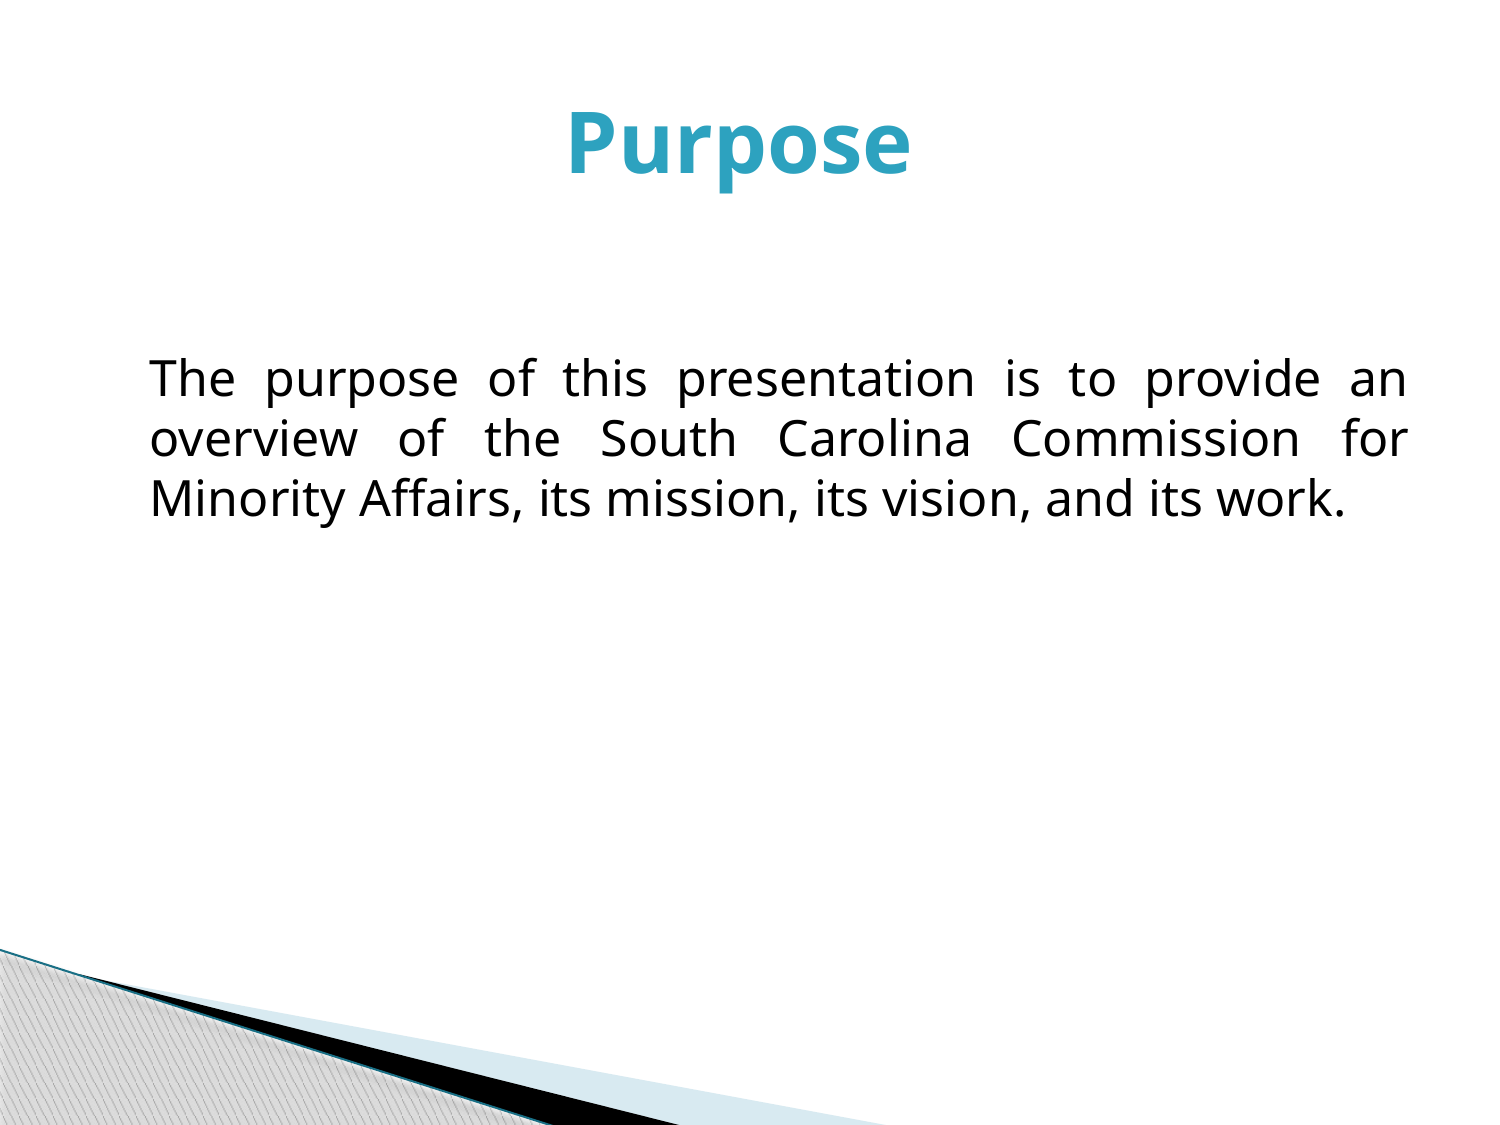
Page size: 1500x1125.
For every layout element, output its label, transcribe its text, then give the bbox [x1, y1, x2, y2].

title Purpose [75, 45, 1425, 233]
list The purpose of this presentation is to provide an overview of the South Carolina Commission for Minority Affairs, its mission, its vision, and its work. [74, 212, 1426, 986]
